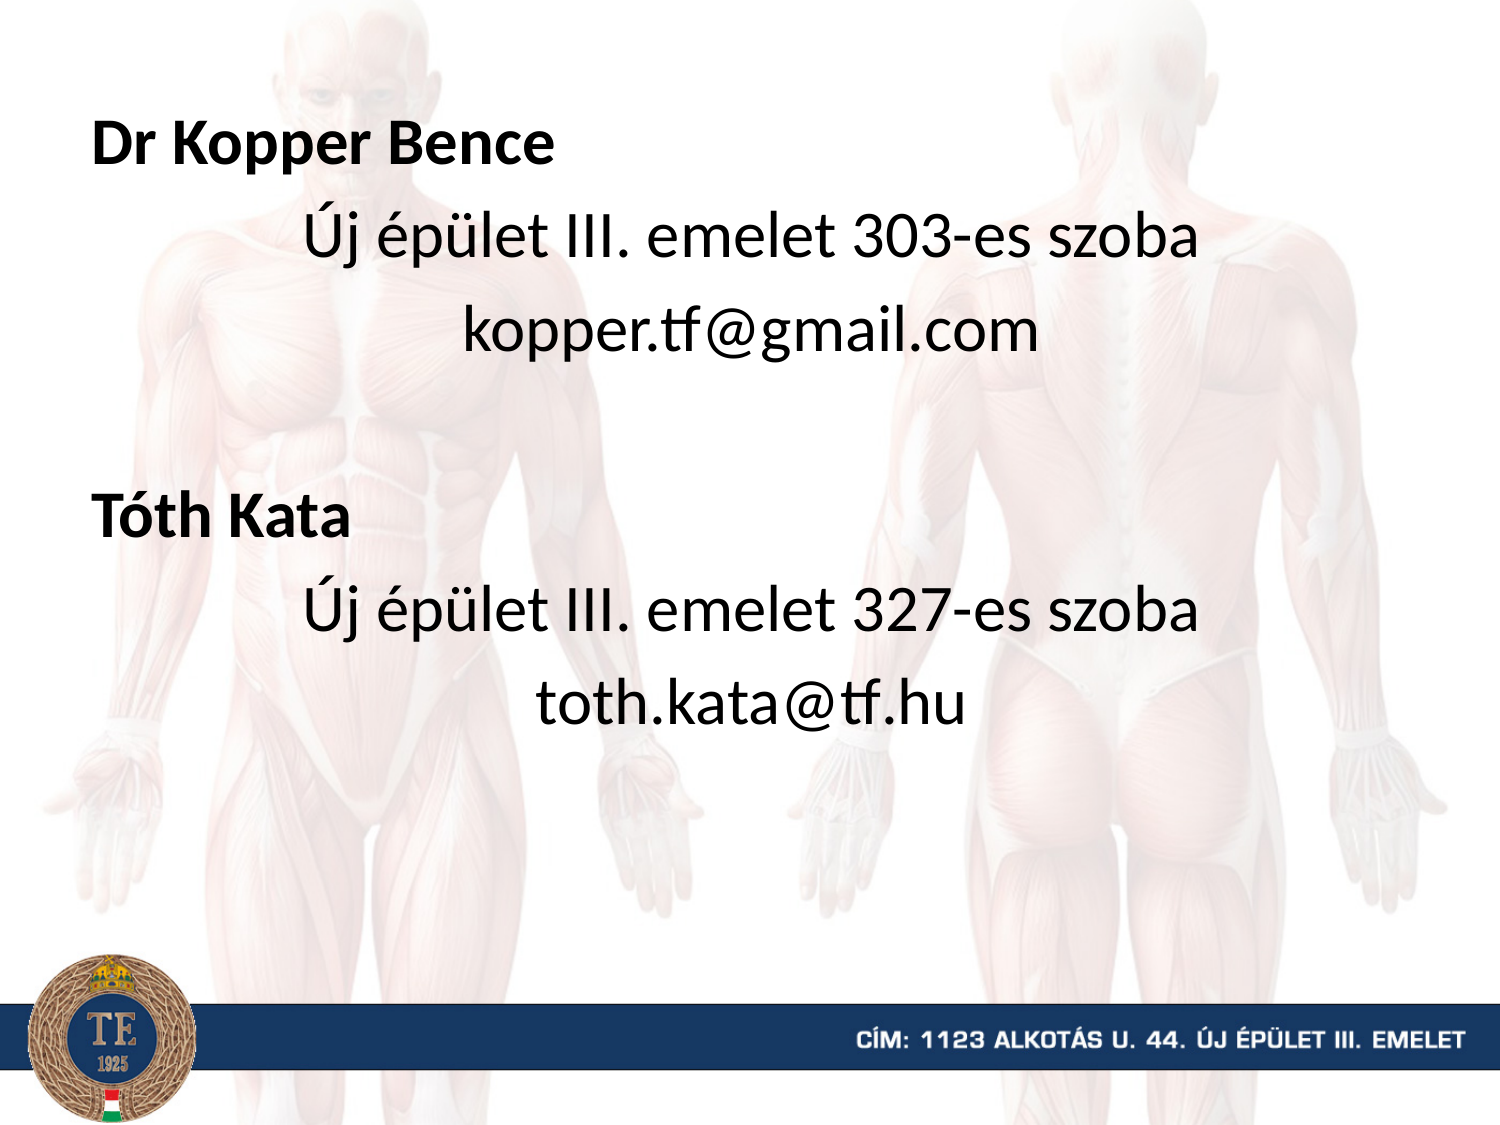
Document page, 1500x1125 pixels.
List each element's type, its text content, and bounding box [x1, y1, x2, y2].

picture [0, 0, 1500, 1125]
list Dr Kopper Bence Új épület III. emelet 303-es szoba kopper.tf@gmail.com Tóth Kata Új épület III. emelet 327-es szoba toth.kata@tf.hu [76, 90, 1427, 953]
